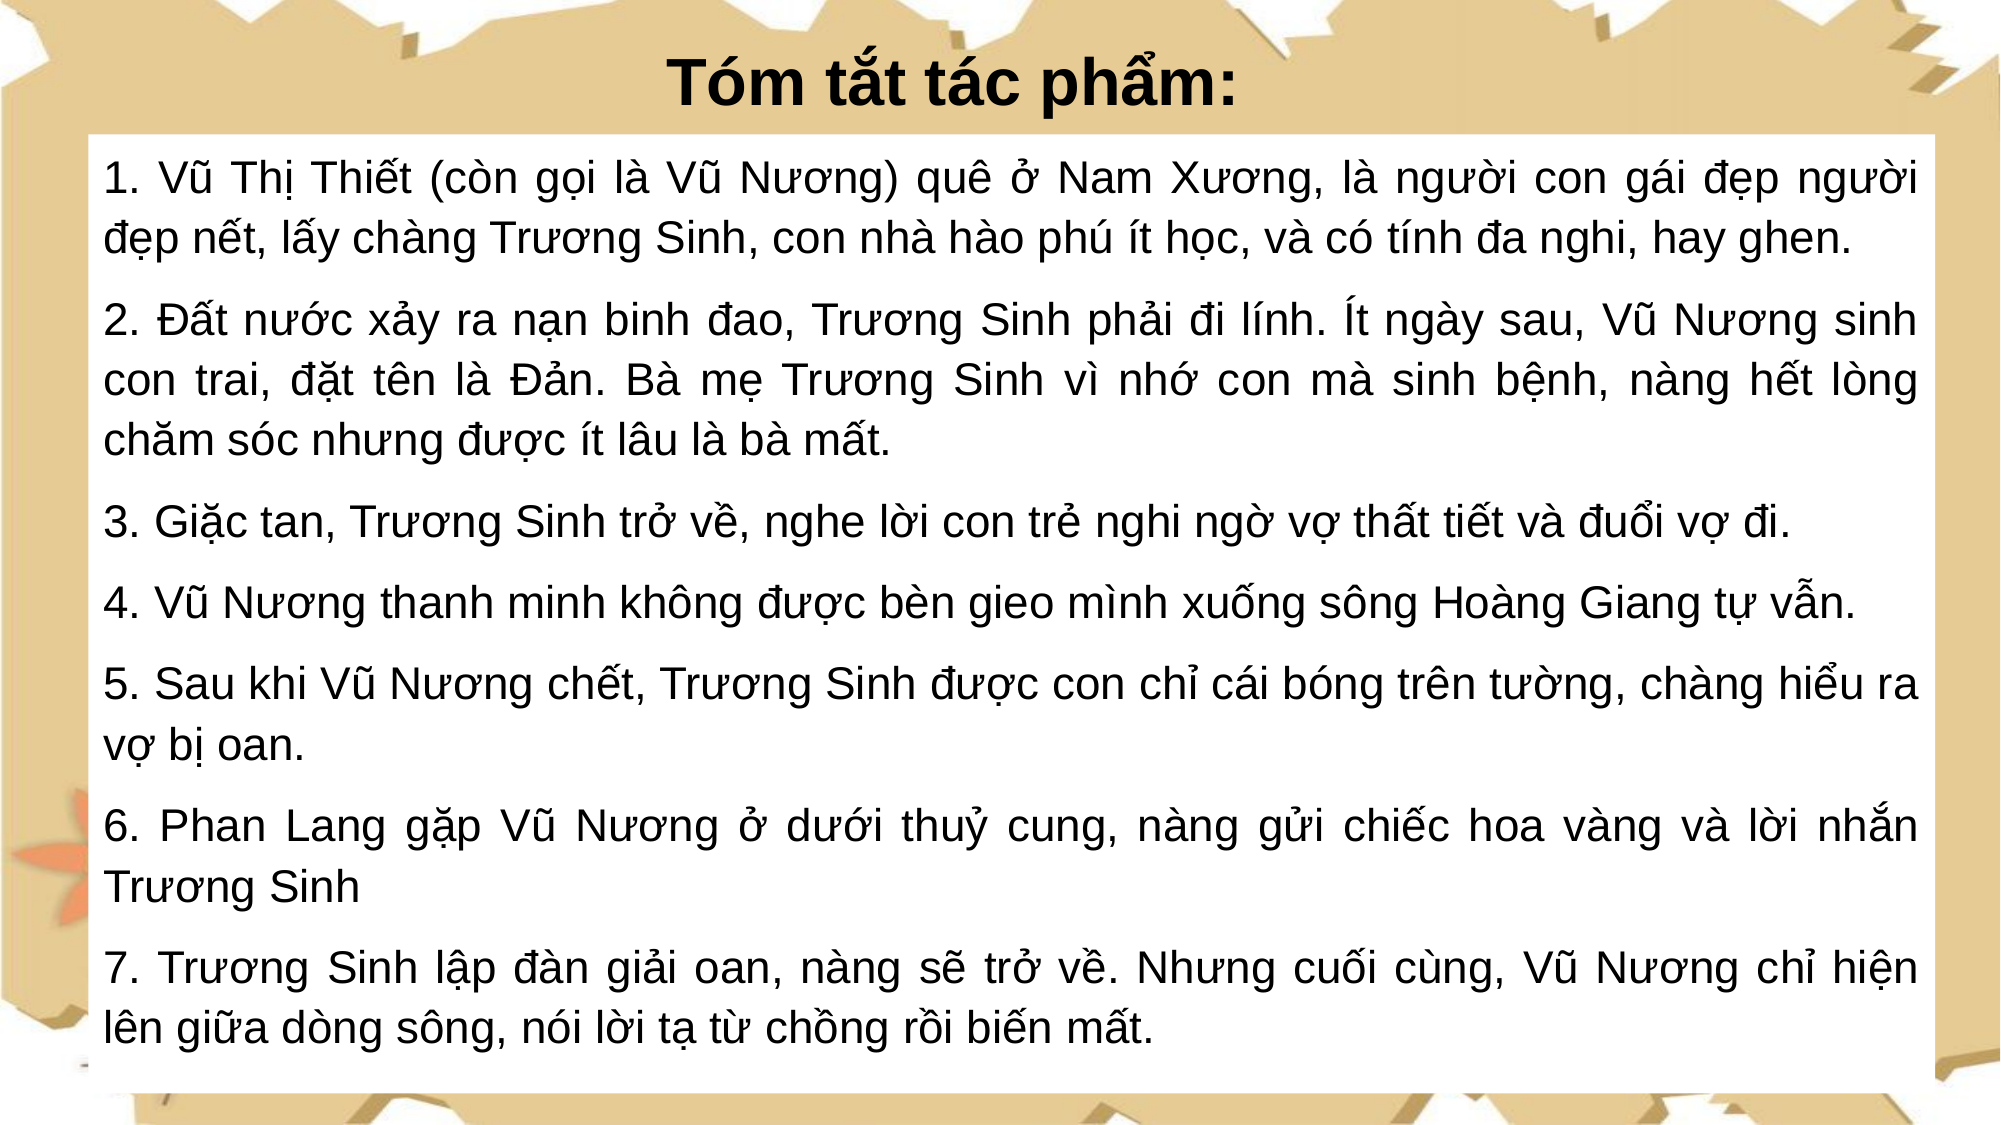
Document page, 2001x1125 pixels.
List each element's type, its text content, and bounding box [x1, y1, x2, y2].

text_box 1. Vũ Thị Thiết (còn gọi là Vũ Nương) quê ở Nam Xương, là người con gái đẹp người đẹp nết, lấy chàng Trương Sinh, con nhà hào phú ít học, và có tính đa nghi, hay ghen. 2. Đất nước xảy ra nạn binh đao, Trương Sinh phải đi lính. Ít ngày sau, Vũ Nương sinh con trai, đặt tên là Đản. Bà mẹ Trương Sinh vì nhớ con mà sinh bệnh, nàng hết lòng chăm sóc nhưng được ít lâu là bà mất. 3. Giặc tan, Trương Sinh trở về, nghe lời con trẻ nghi ngờ vợ thất tiết và đuổi vợ đi. 4. Vũ Nương thanh minh không được bèn gieo mình xuống sông Hoàng Giang tự vẫn. 5. Sau khi Vũ Nương chết, Trương Sinh được con chỉ cái bóng trên tường, chàng hiểu ra vợ bị oan. 6. Phan Lang gặp Vũ Nương ở dưới thuỷ cung, nàng gửi chiếc hoa vàng và lời nhắn Trương Sinh 7. Trương Sinh lập đàn giải oan, nàng sẽ trở về. Nhưng cuối cùng, Vũ Nương chỉ hiện lên giữa dòng sông, nói lời tạ từ chồng rồi biến mất. [88, 134, 1936, 1094]
text_box Tóm tắt tác phẩm: [651, 31, 1425, 127]
picture [0, 0, 2001, 1125]
